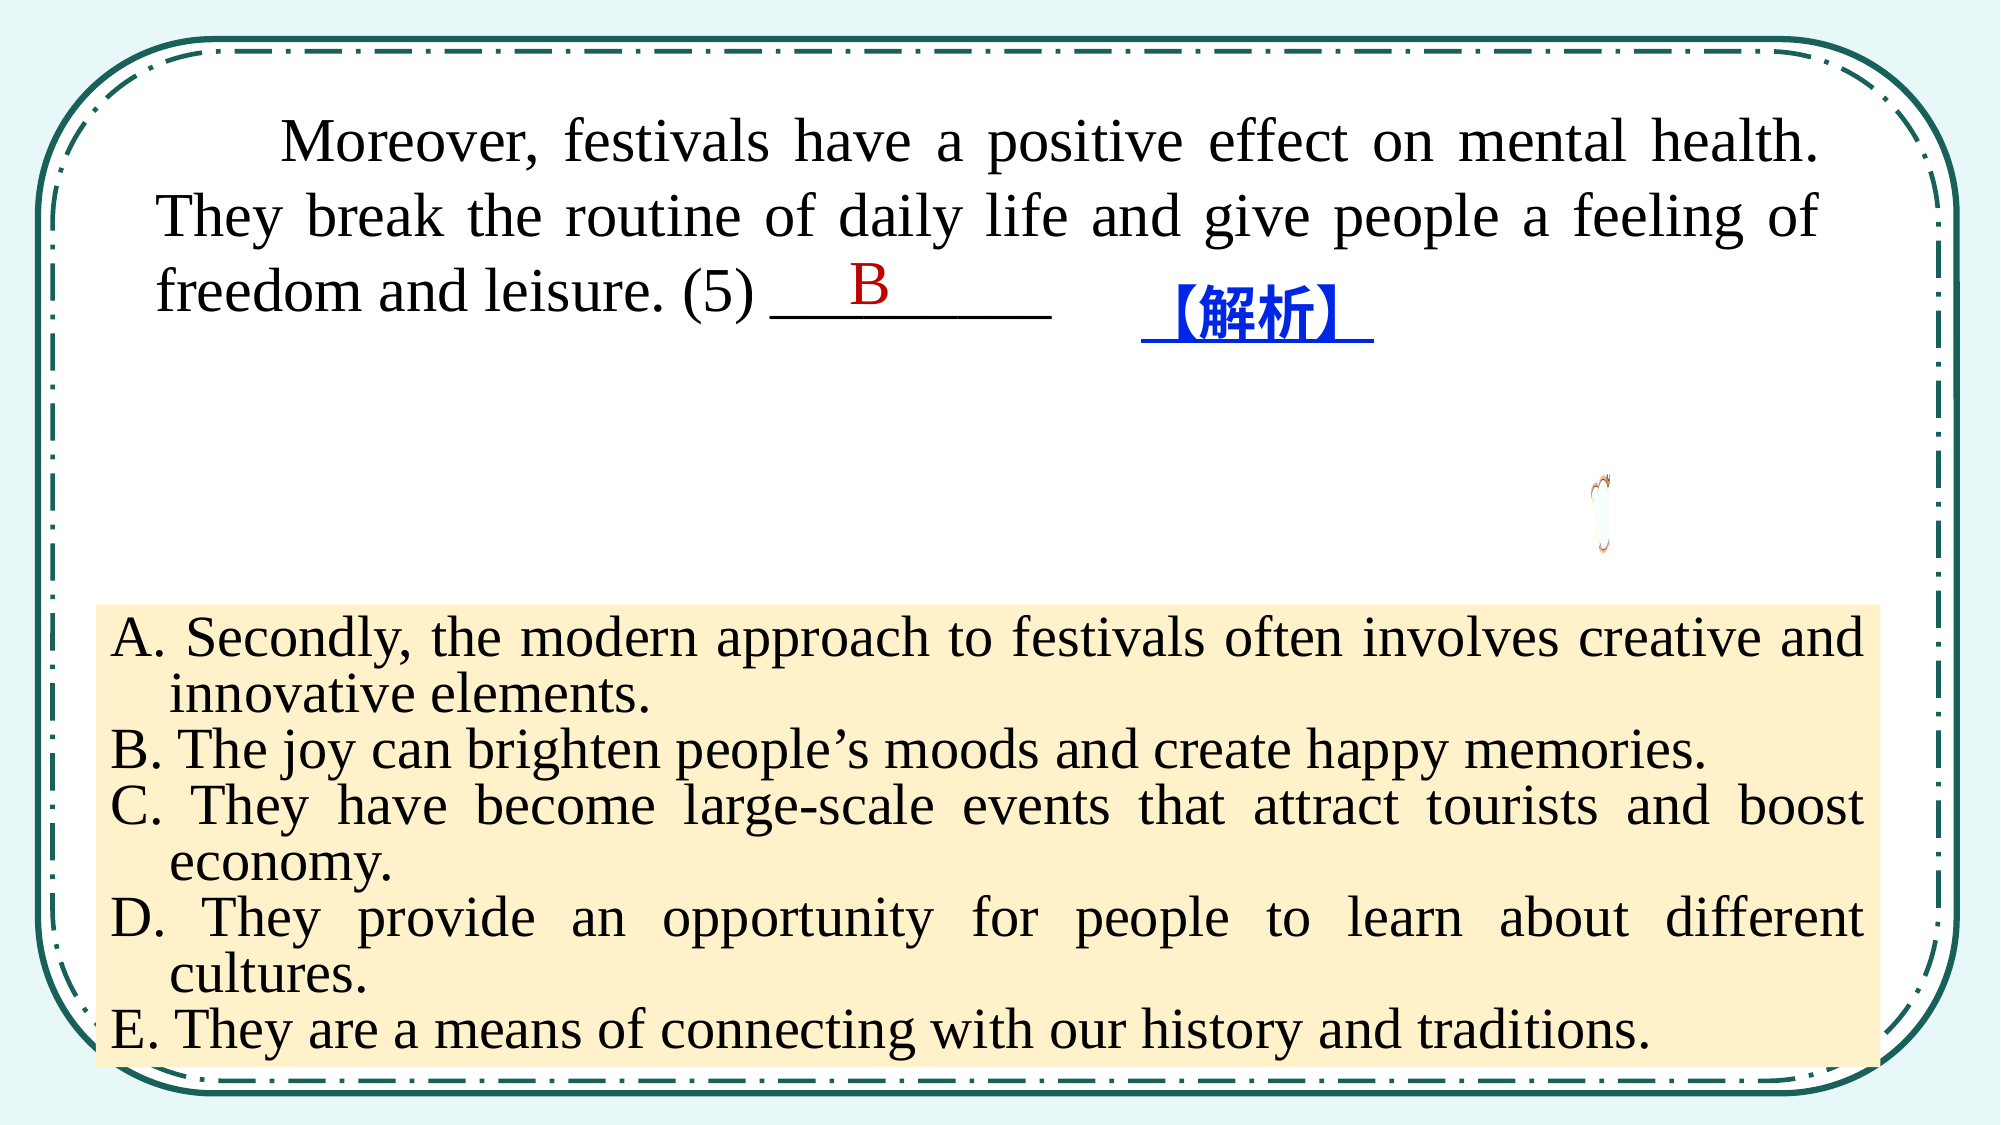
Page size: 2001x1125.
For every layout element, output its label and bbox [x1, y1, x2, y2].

picture [0, 0, 2000, 1125]
text_box [37, 38, 1958, 1094]
